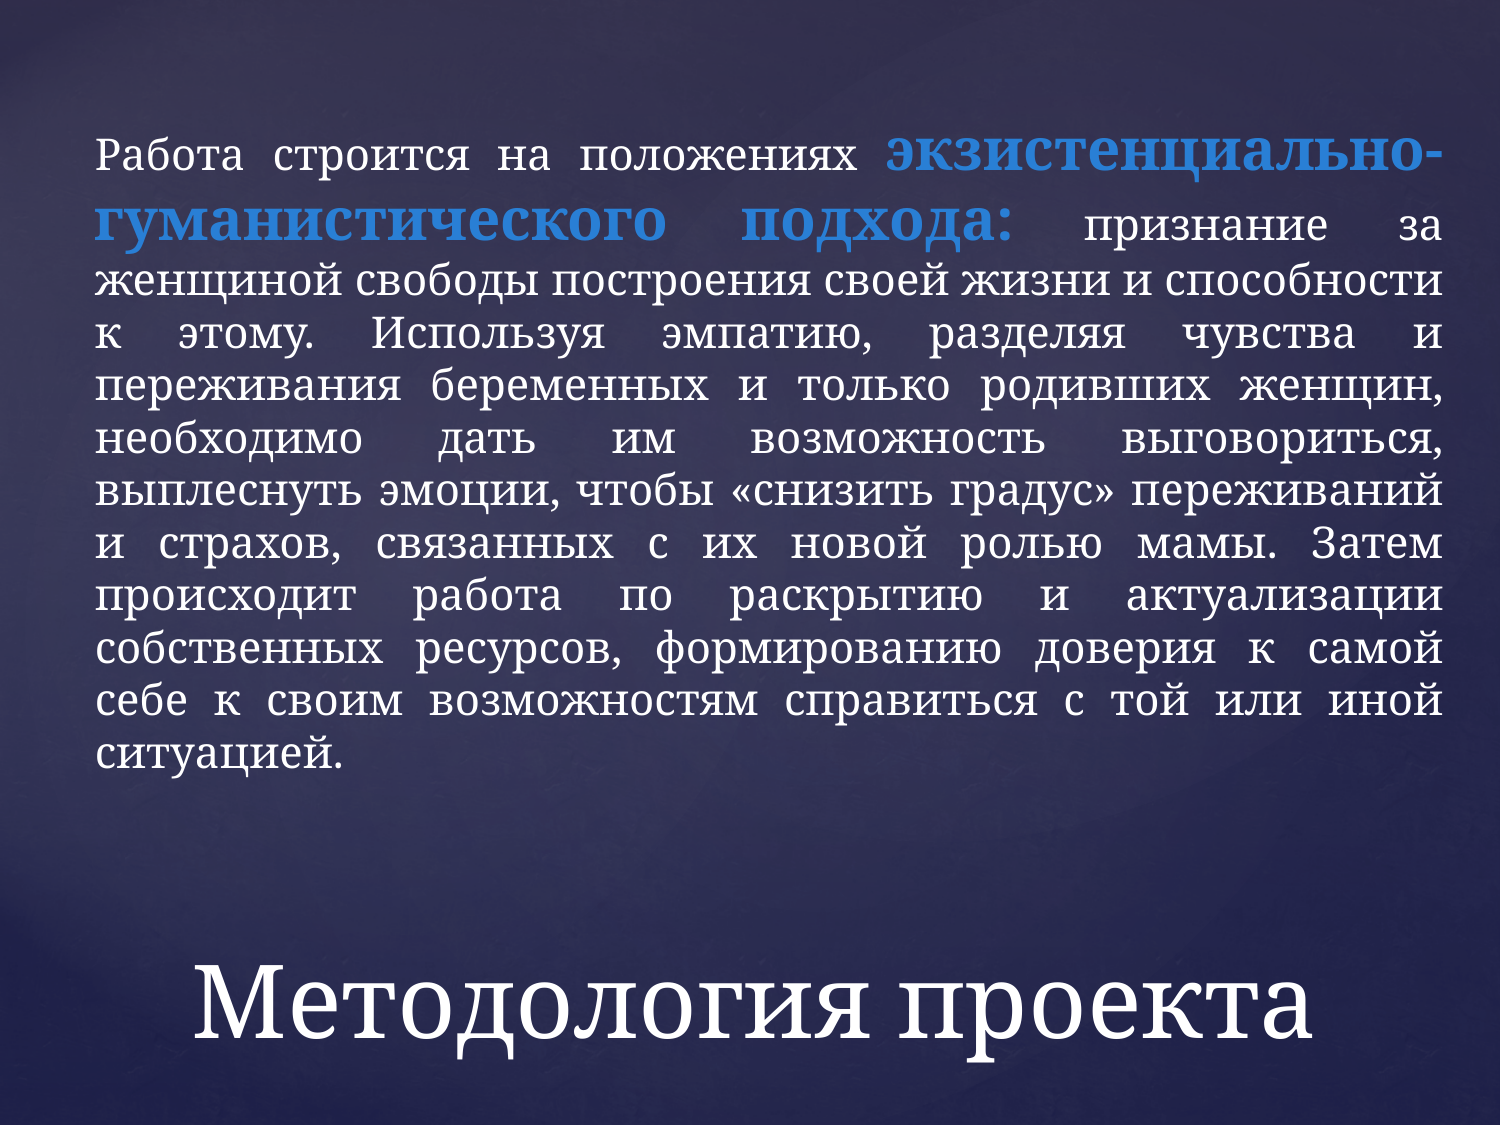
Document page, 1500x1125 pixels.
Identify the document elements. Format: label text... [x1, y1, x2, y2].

title Методология проекта [135, 916, 1374, 1067]
list Работа строится на положениях экзистенциально-гуманистического подхода: признание за женщиной свободы построения своей жизни и способности к этому. Используя эмпатию, разделяя чувства и переживания беременных и только родивших женщин, необходимо дать им возможность выговориться, выплеснуть эмоции, чтобы «снизить градус» переживаний и страхов, связанных с их новой ролью мамы. Затем происходит работа по раскрытию и актуализации собственных ресурсов, формированию доверия к самой себе к своим возможностям справиться с той или иной ситуацией. [76, 78, 1459, 811]
